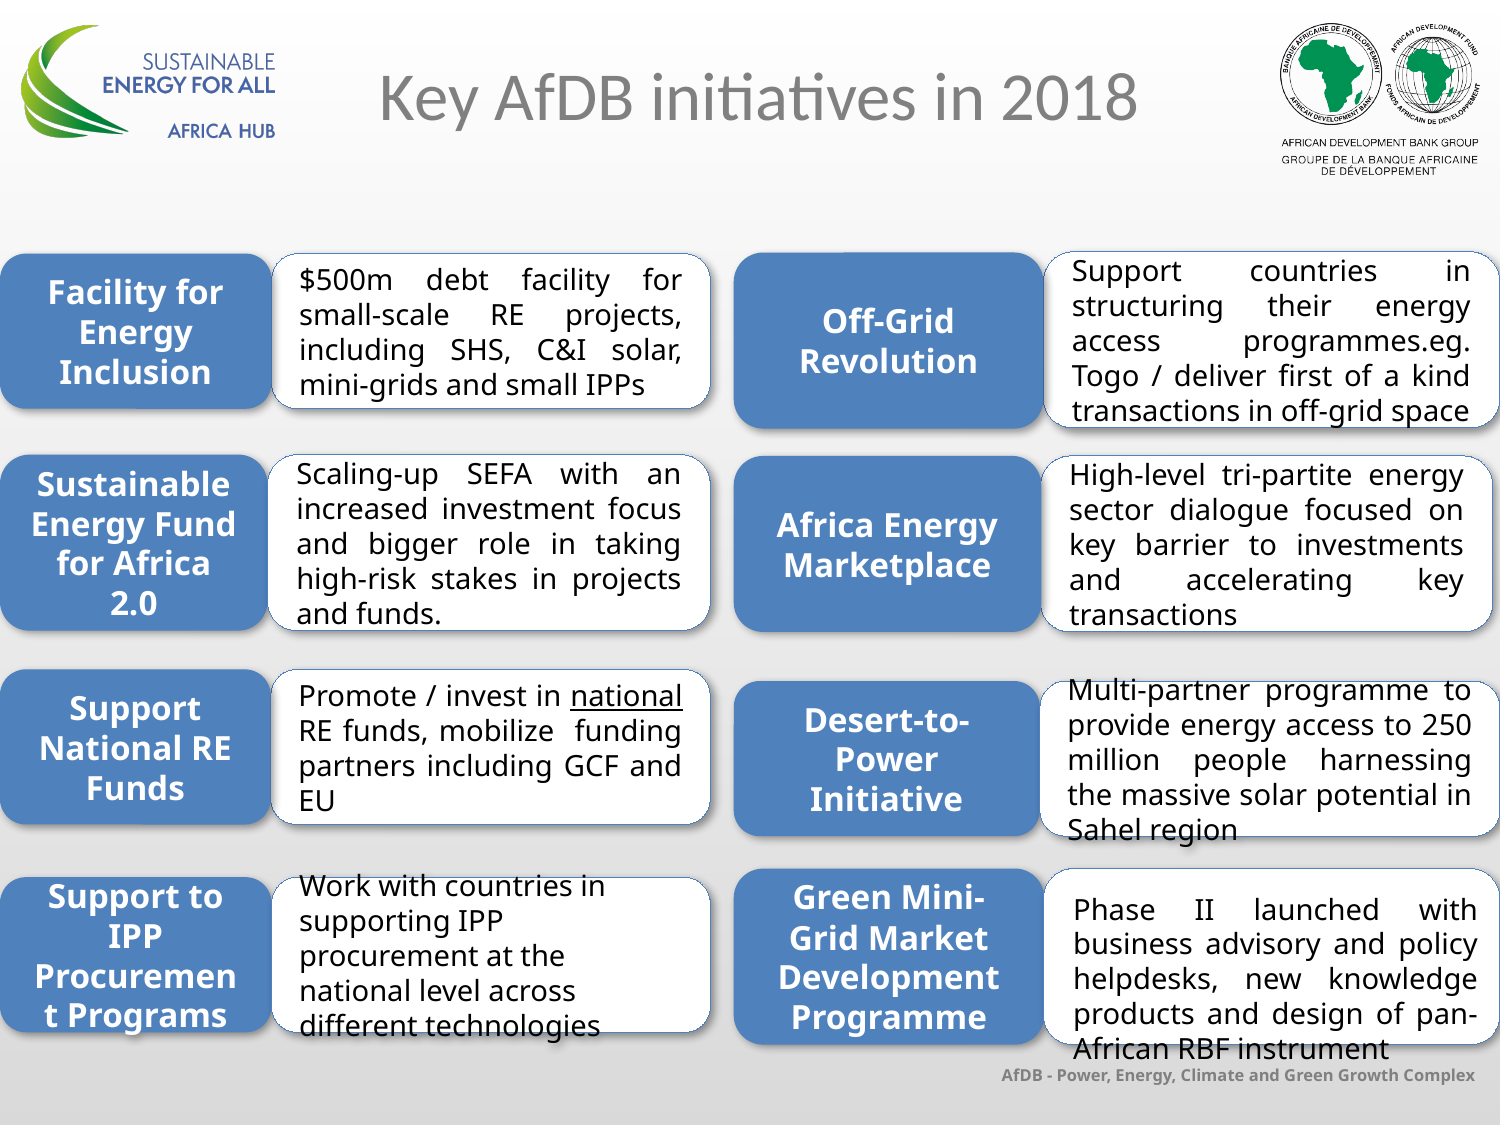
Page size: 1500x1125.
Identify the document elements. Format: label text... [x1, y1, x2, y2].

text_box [0, 253, 711, 409]
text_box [0, 454, 711, 631]
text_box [733, 868, 1500, 1045]
picture [1280, 23, 1480, 175]
title Key AfDB initiatives in 2018 [301, 44, 1219, 204]
picture [19, 23, 278, 141]
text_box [0, 669, 711, 825]
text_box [733, 251, 1500, 429]
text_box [733, 680, 1500, 837]
text_box Phase II launched with business advisory and policy helpdesks, new knowledge products and design of pan-African RBF instrument [1058, 1053, 1493, 1073]
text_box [0, 876, 711, 1033]
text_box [733, 455, 1494, 633]
